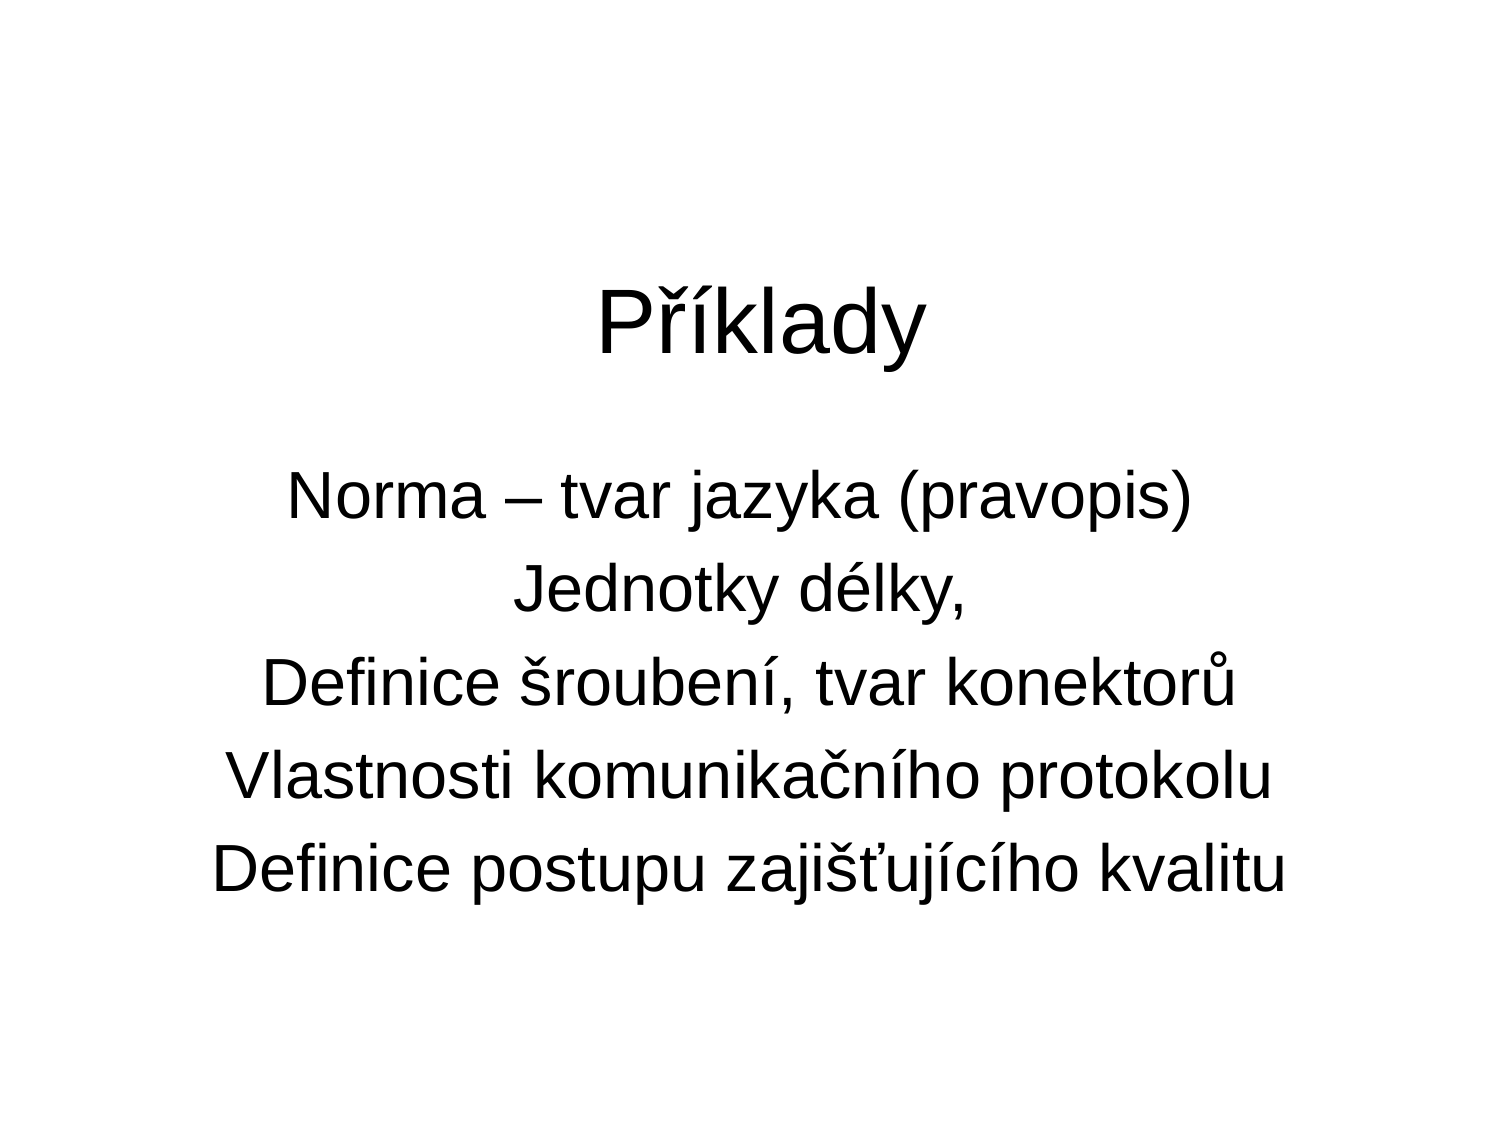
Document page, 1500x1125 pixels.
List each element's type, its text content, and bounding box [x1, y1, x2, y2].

title Příklady [123, 196, 1400, 438]
subtitle Norma – tvar jazyka (pravopis) Jednotky délky, Definice šroubení, tvar konektorů Vlastnosti komunikačního protokolu Definice postupu zajišťujícího kvalitu [111, 444, 1389, 926]
